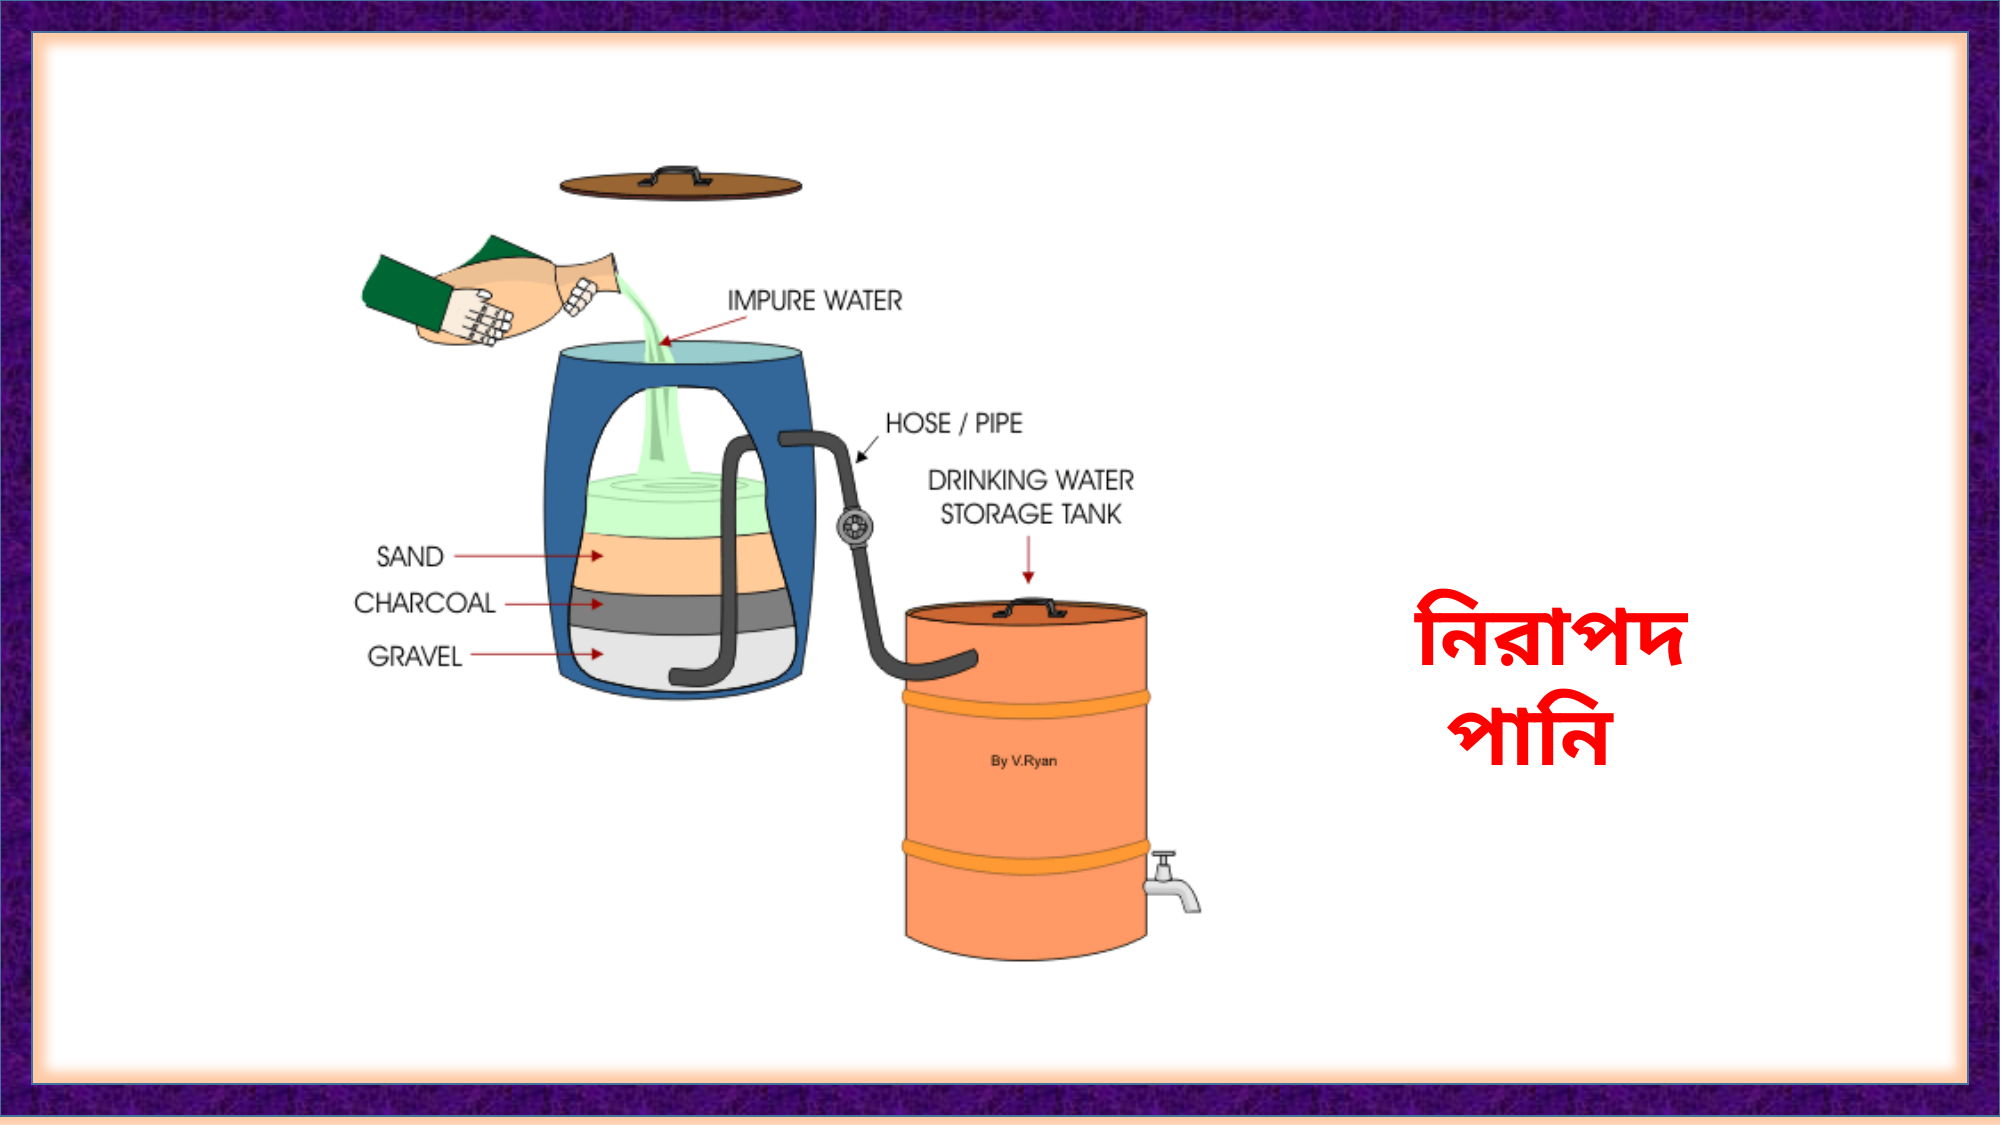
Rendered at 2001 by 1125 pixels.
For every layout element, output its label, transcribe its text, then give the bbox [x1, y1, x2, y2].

picture [297, 111, 1212, 1001]
text_box নিরাপদ পানি [1323, 574, 1780, 790]
text_box [0, 0, 2000, 1117]
